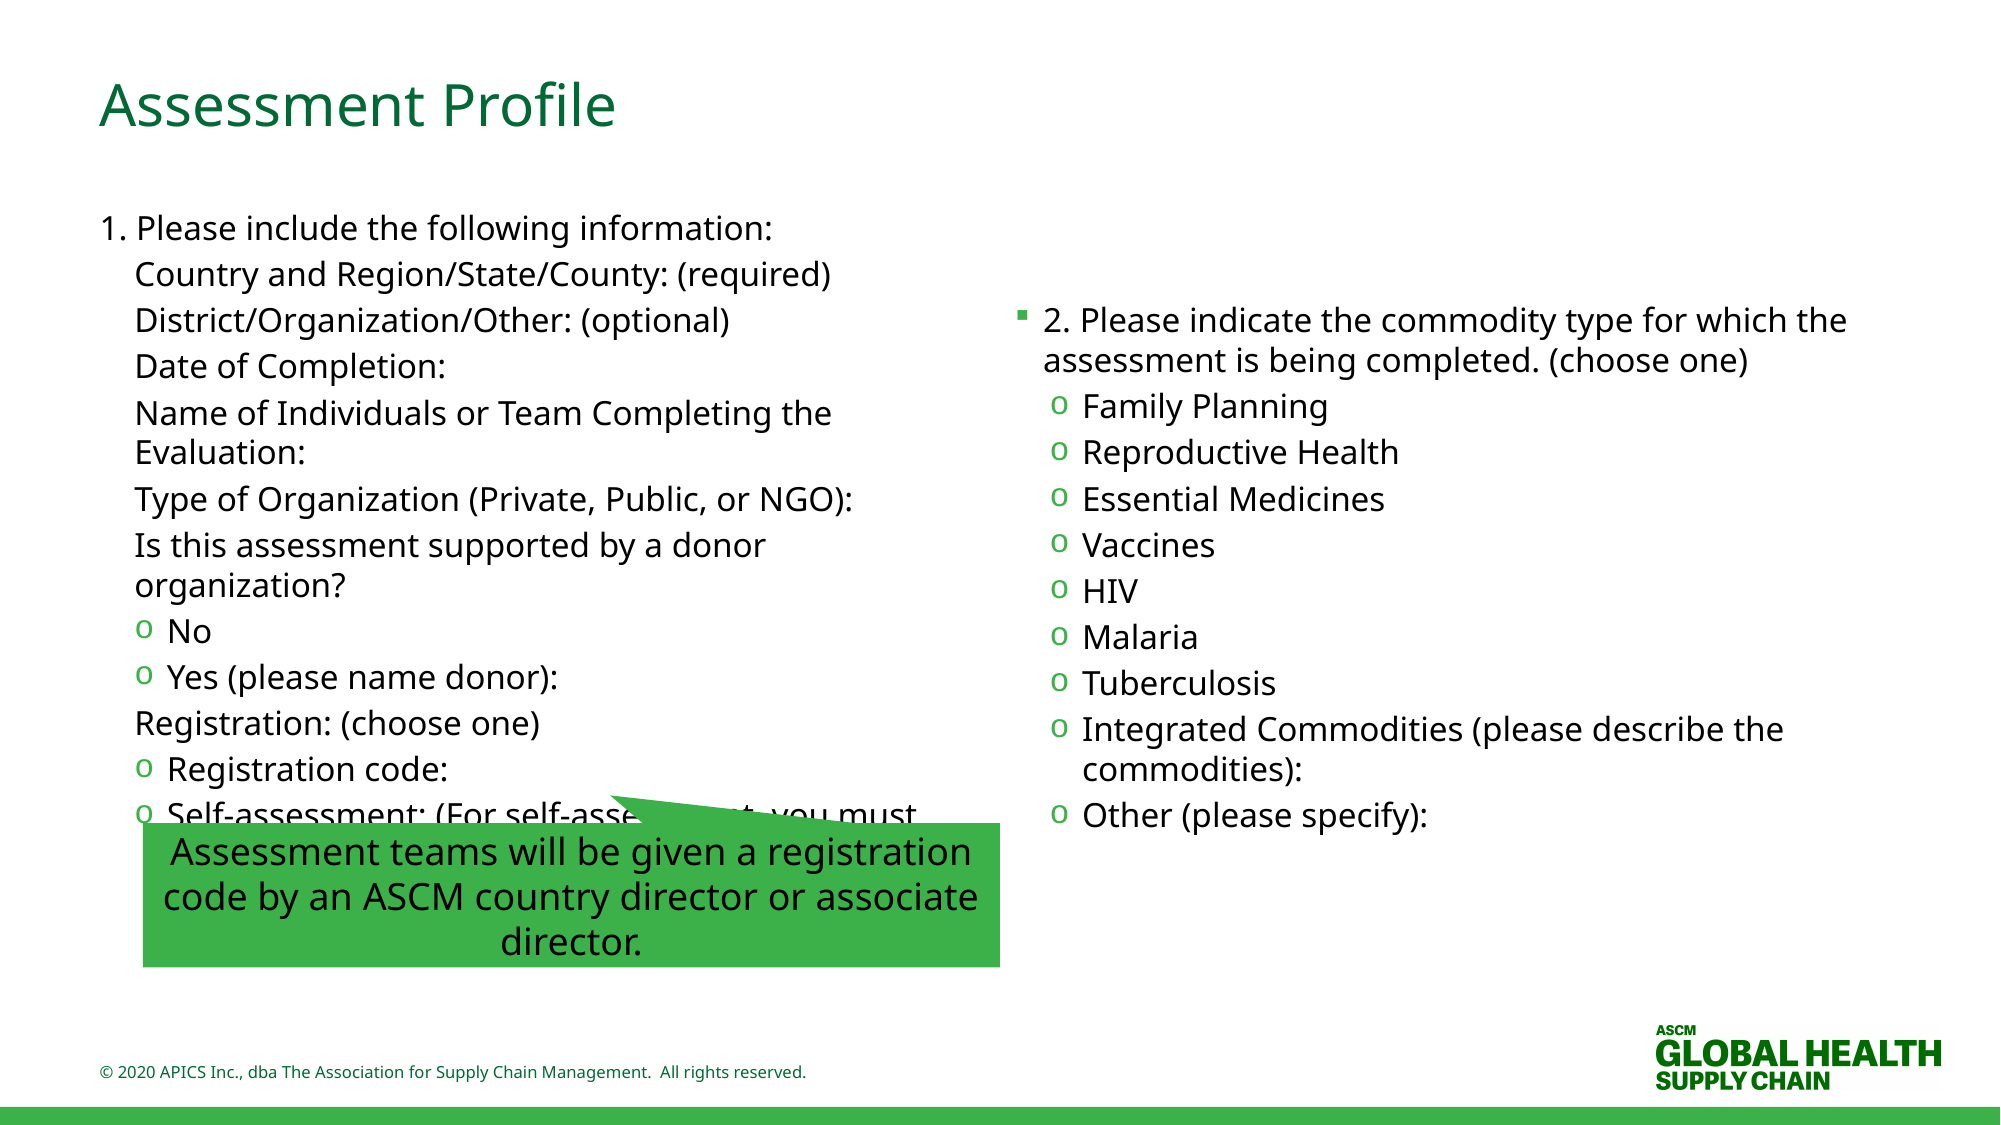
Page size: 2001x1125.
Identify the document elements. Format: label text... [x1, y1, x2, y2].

title Assessment Profile [99, 13, 1901, 140]
text_box Assessment teams will be given a registration code by an ASCM country director or associate director. [141, 794, 1001, 969]
picture [1656, 1025, 1941, 1090]
list 1. Please include the following information: Country and Region/State/County: (required) District/Organization/Other: (optional) Date of Completion: Name of Individuals or Team Completing the Evaluation: Type of Organization (Private, Public, or NGO): Is this assessment supported by a donor organization? No Yes (please name donor): Registration: (choose one) Registration code: Self-assessment: (For self-assessment, you must provide an email address below) 2. Please indicate the commodity type for which the assessment is being completed. (choose one) Family Planning Reproductive Health Essential Medicines Vaccines HIV Malaria Tuberculosis Integrated Commodities (please describe the commodities): Other (please specify): [99, 206, 1901, 1054]
